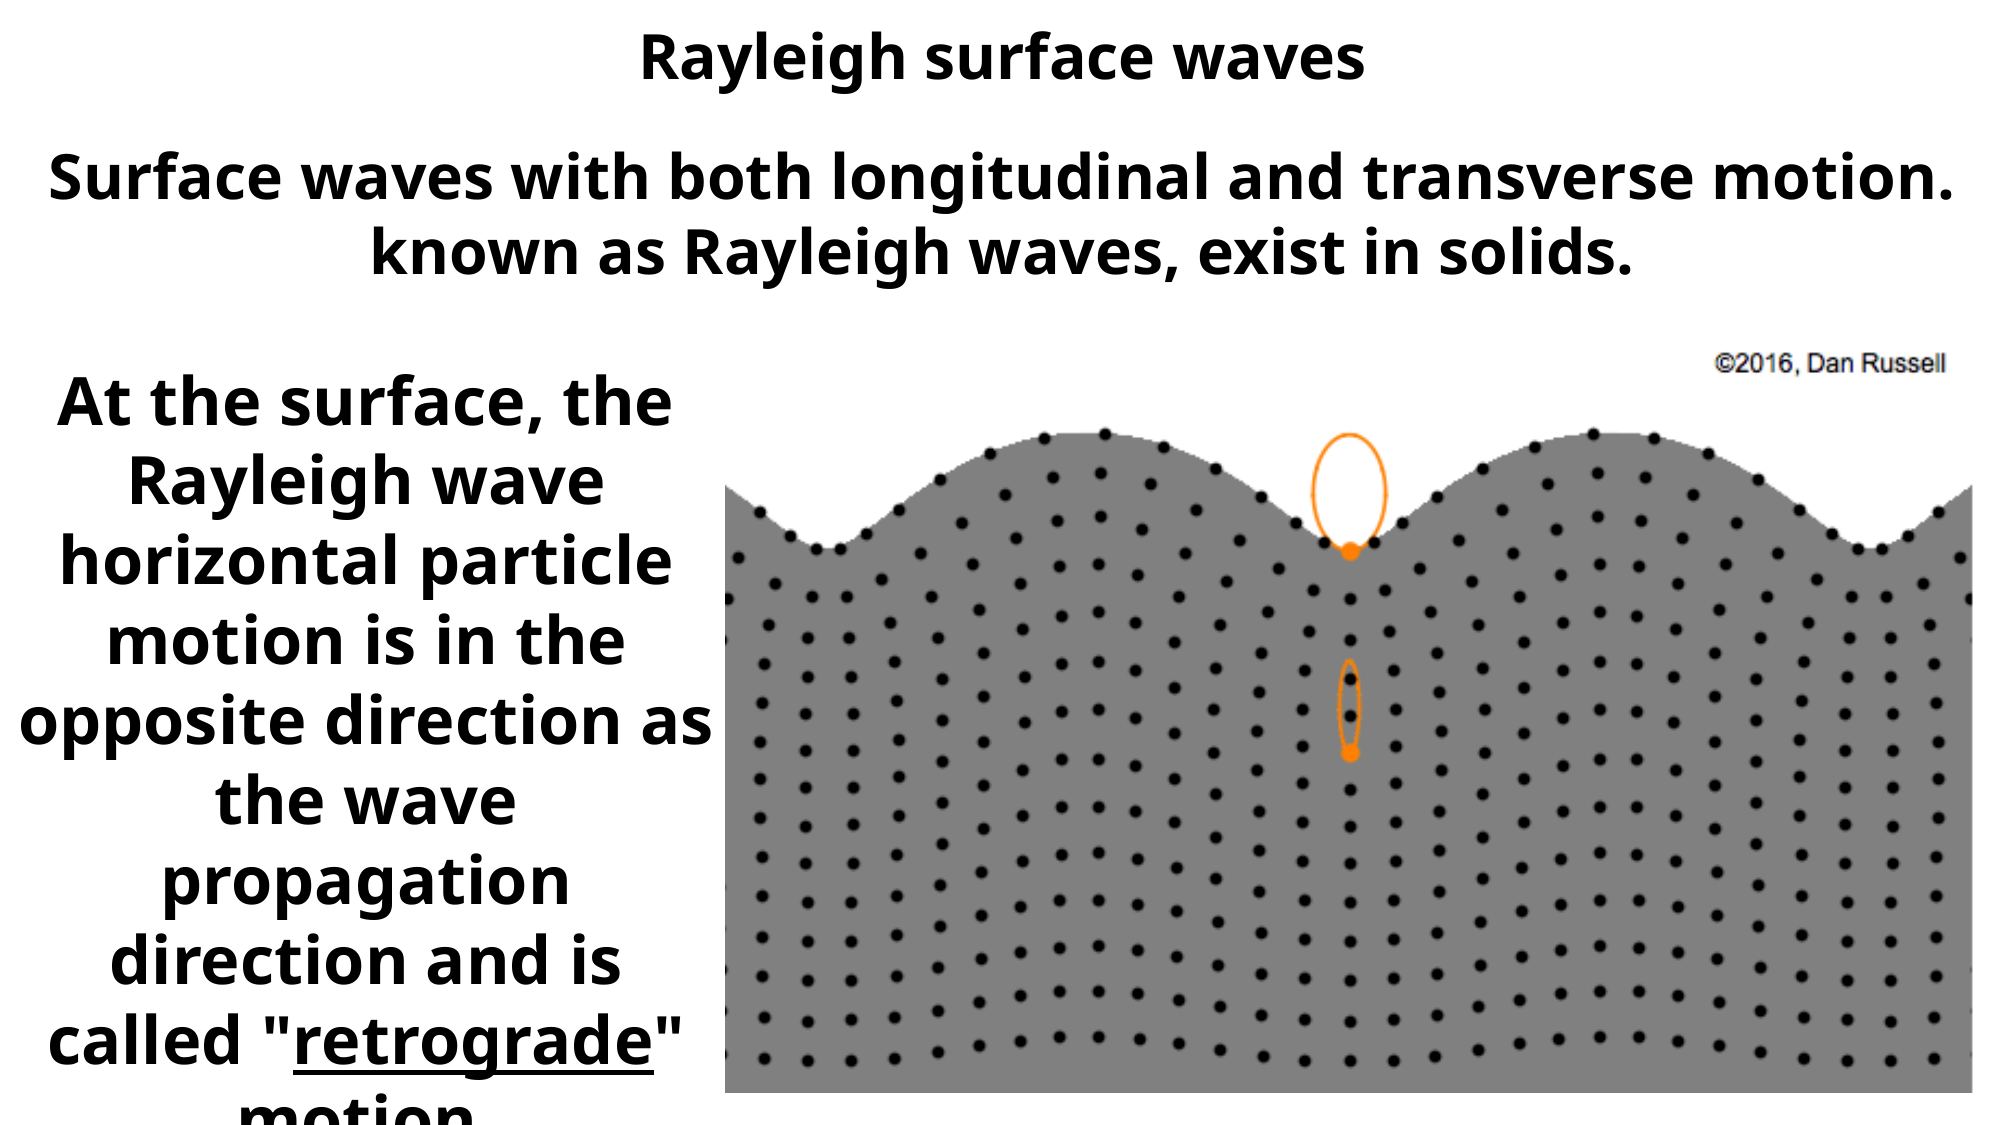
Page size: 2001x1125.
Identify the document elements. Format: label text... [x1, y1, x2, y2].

text_box At the surface, the Rayleigh wave horizontal particle motion is in the opposite direction as the wave propagation direction and is called "retrograde" motion. [0, 350, 733, 1125]
picture [724, 321, 1976, 1093]
text_box Rayleigh surface waves Surface waves with both longitudinal and transverse motion. known as Rayleigh waves, exist in solids. [0, 9, 2000, 444]
